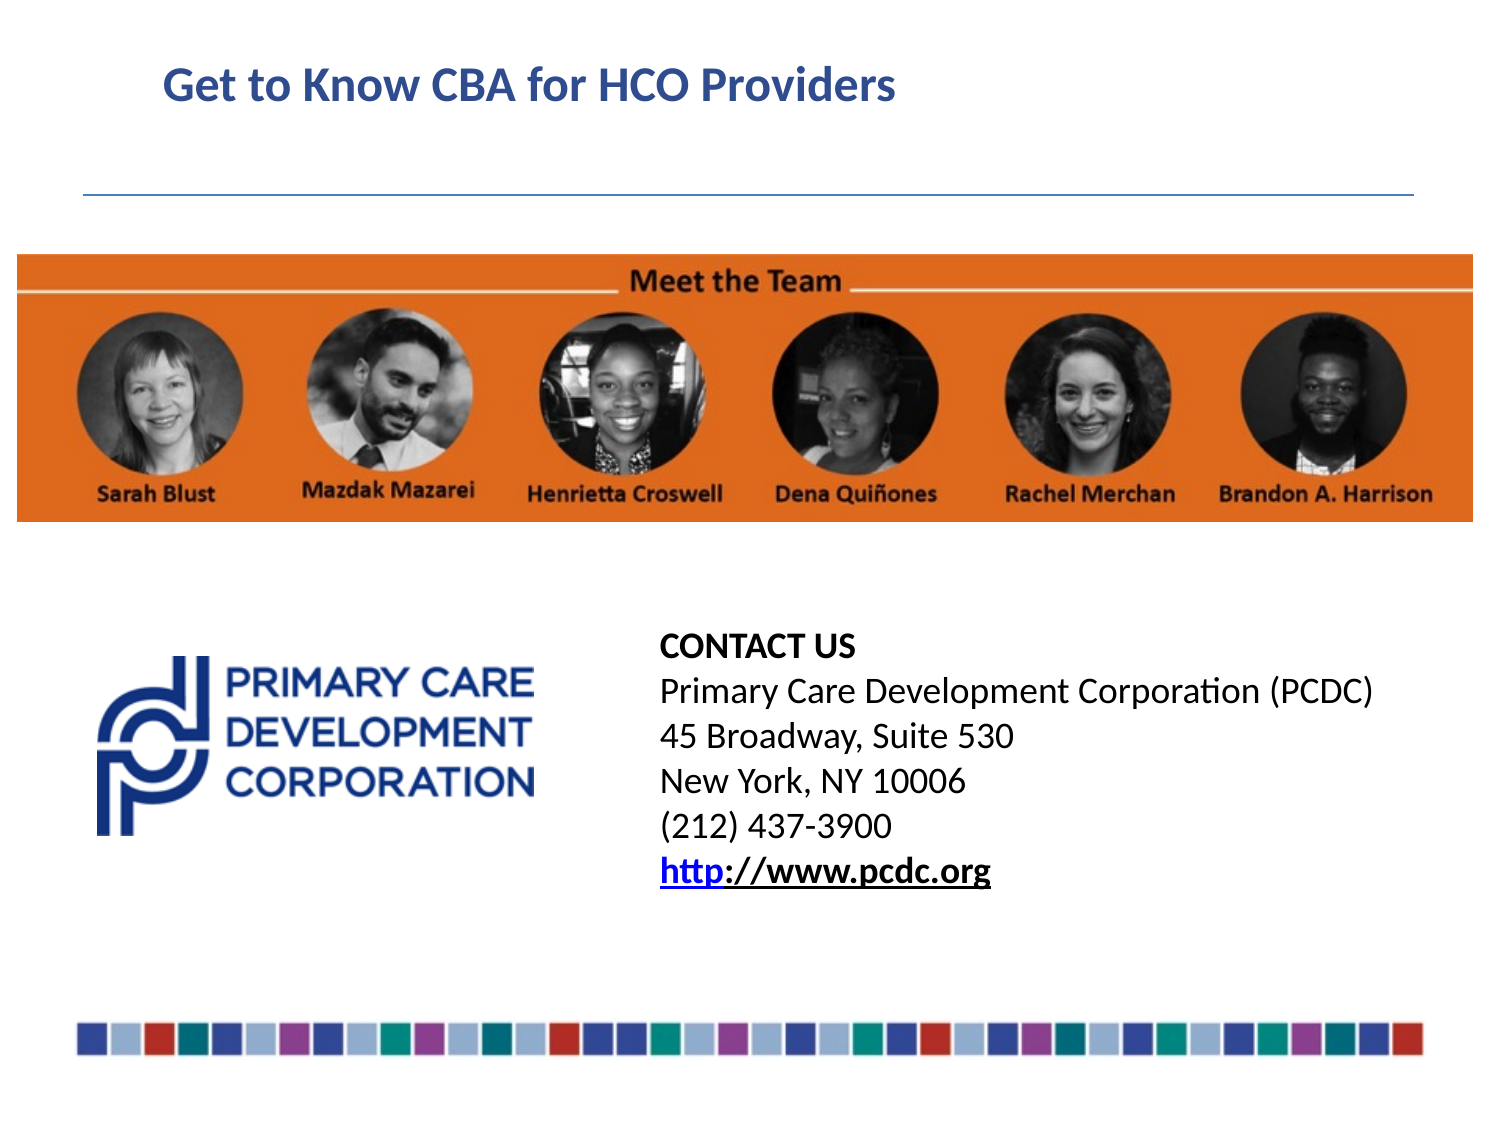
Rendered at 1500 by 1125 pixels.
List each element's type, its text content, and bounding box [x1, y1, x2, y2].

title Get to Know CBA for HCO Providers [75, 0, 985, 182]
text_box CONTACT US Primary Care Development Corporation (PCDC) 45 Broadway, Suite 530 New York, NY 10006 (212) 437-3900 http://www.pcdc.org [645, 613, 1473, 899]
picture [96, 655, 534, 836]
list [16, 254, 1473, 522]
picture [73, 1019, 1427, 1060]
